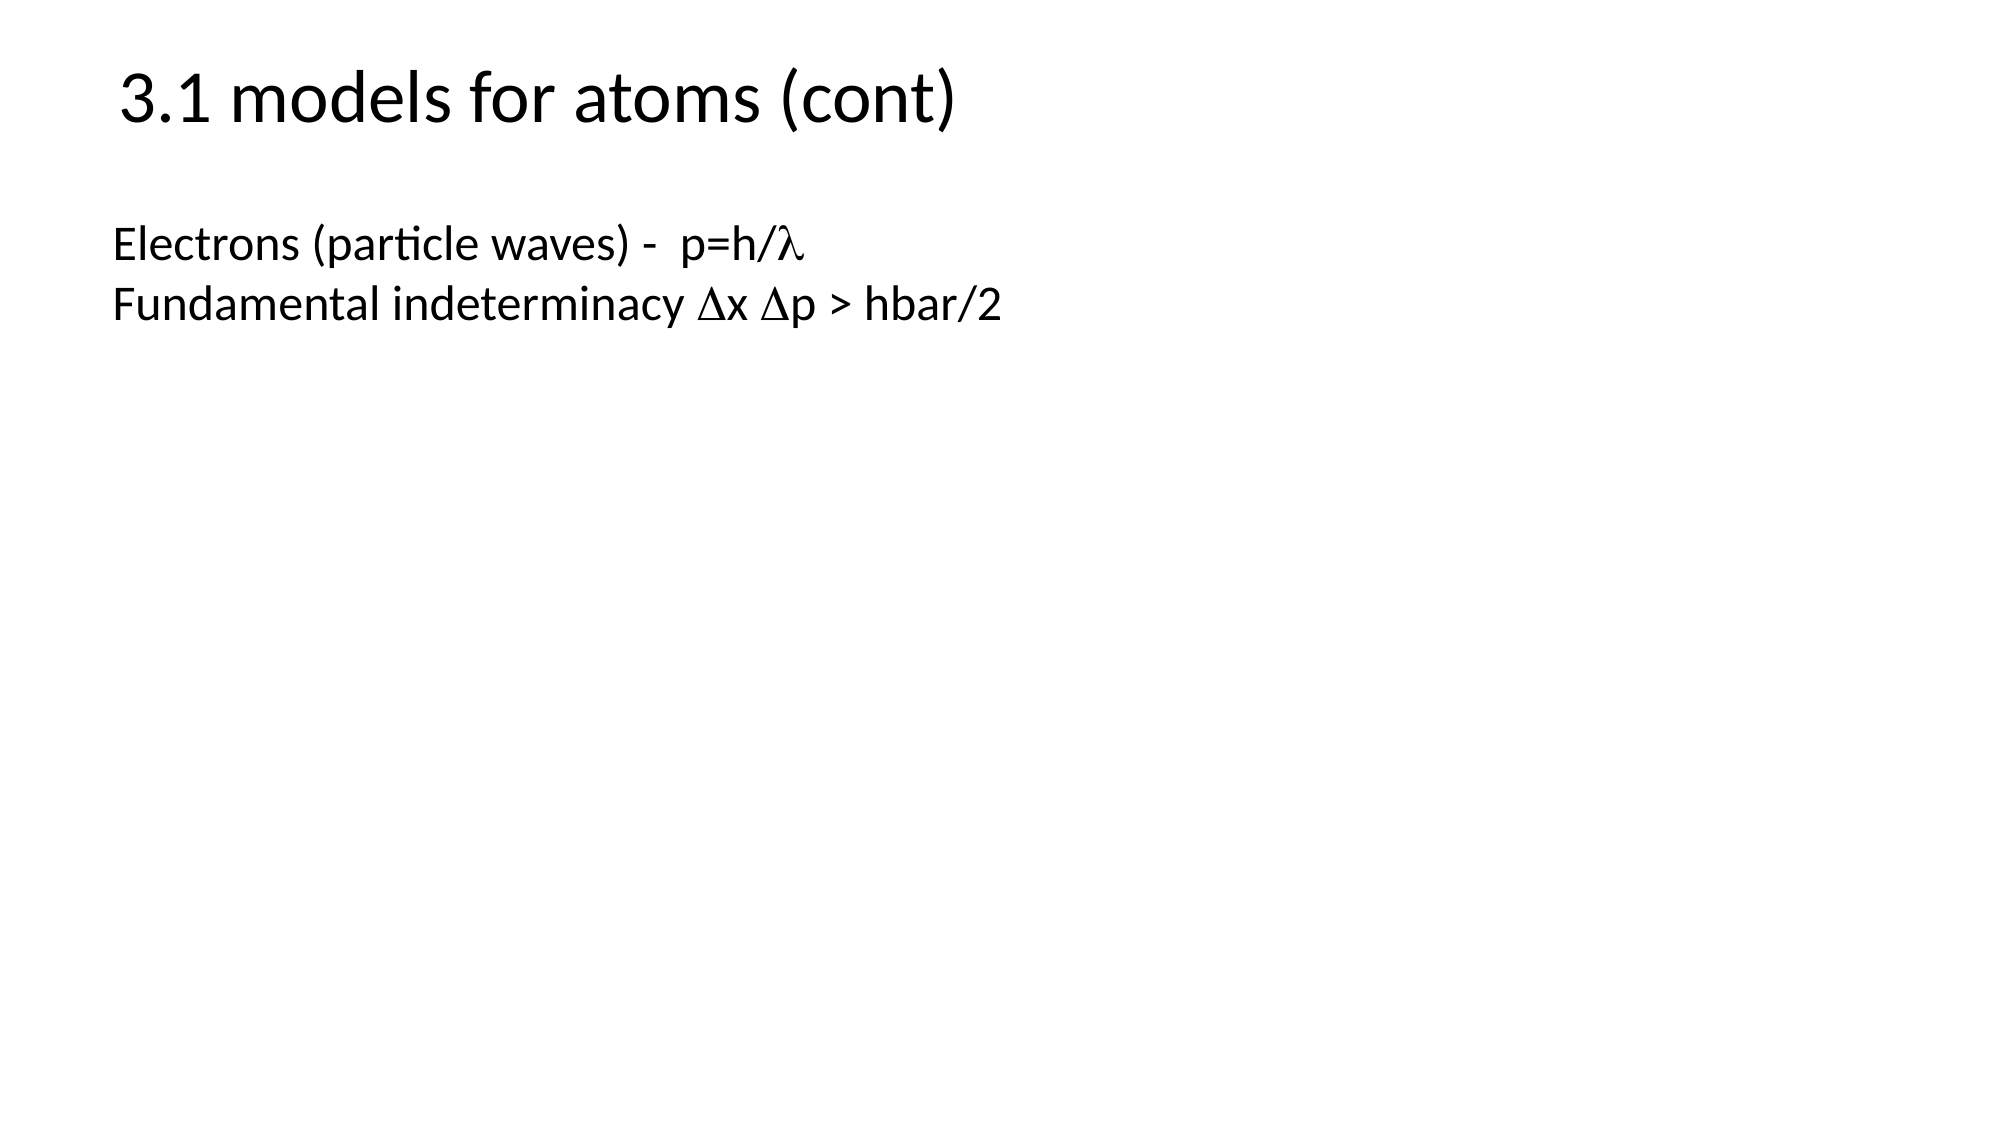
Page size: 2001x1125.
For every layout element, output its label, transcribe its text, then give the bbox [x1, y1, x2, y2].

text_box Electrons (particle waves) - p=h/l Fundamental indeterminacy Dx Dp > hbar/2 [97, 202, 1045, 338]
text_box 3.1 models for atoms (cont) [103, 40, 1062, 146]
